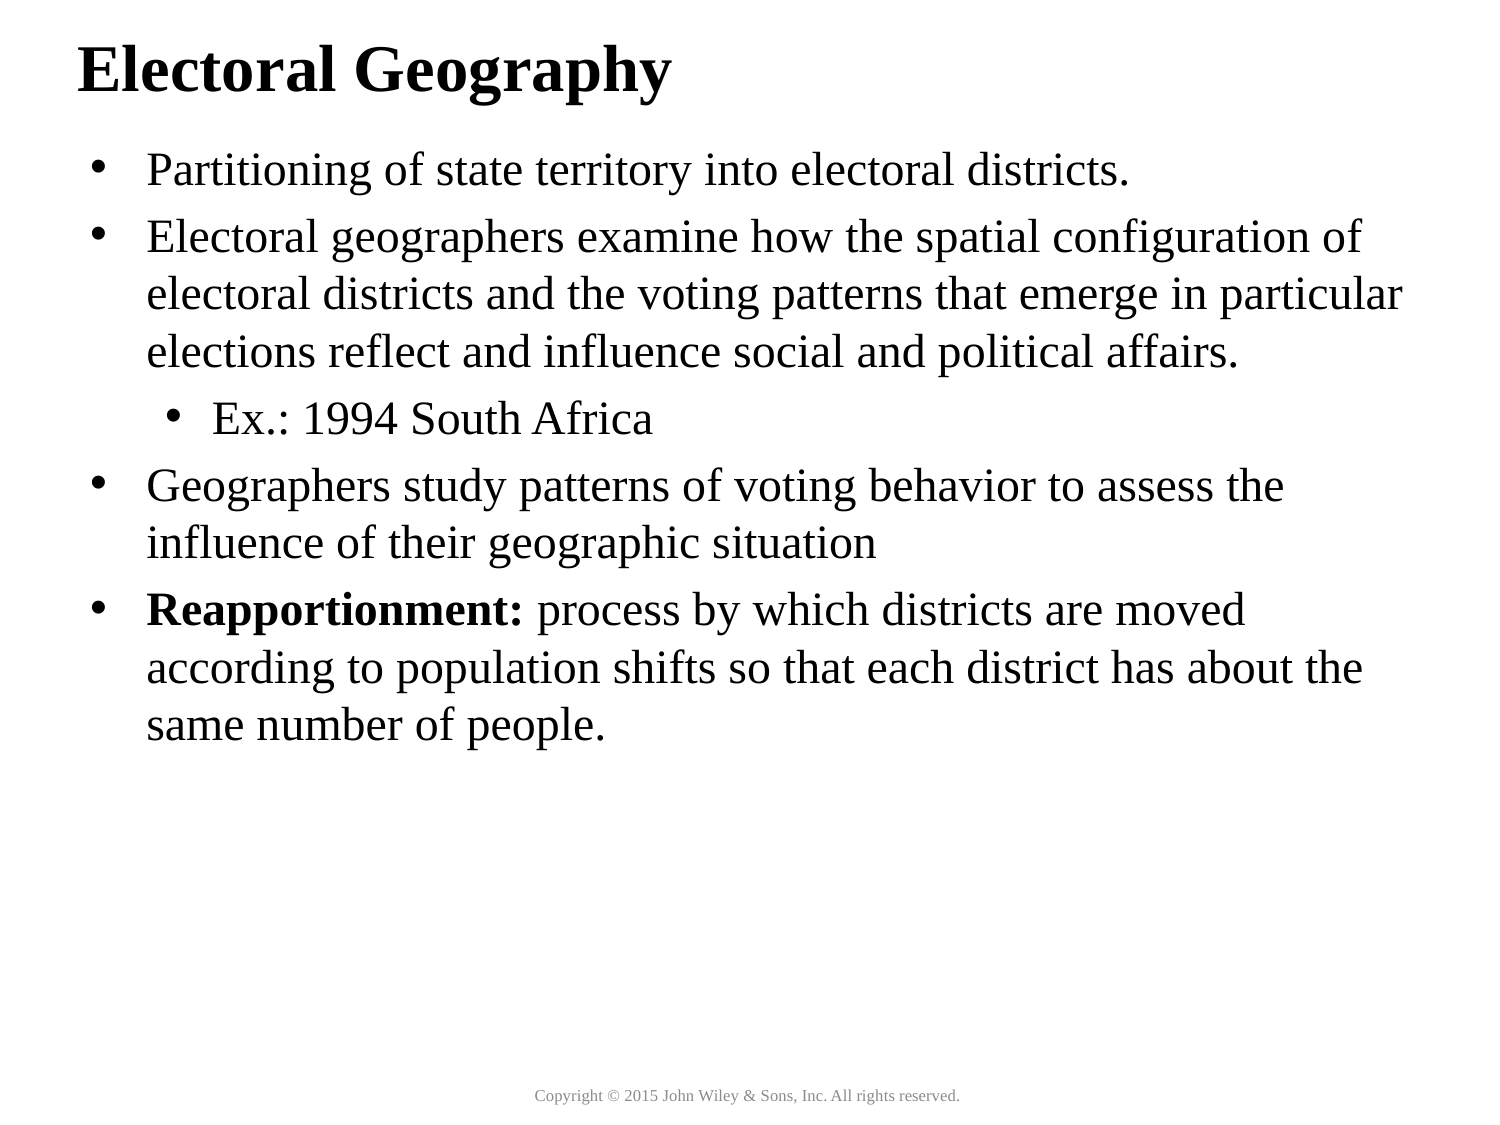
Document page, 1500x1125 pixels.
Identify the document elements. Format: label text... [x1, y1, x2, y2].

footer Copyright © 2015 John Wiley & Sons, Inc. All rights reserved. [318, 1065, 1182, 1125]
list Partitioning of state territory into electoral districts. Electoral geographers examine how the spatial configuration of electoral districts and the voting patterns that emerge in particular elections reflect and influence social and political affairs. Ex.: 1994 South Africa Geographers study patterns of voting behavior to assess the influence of their geographic situation Reapportionment: process by which districts are moved according to population shifts so that each district has about the same number of people. [74, 129, 1426, 792]
title Electoral Geography [62, 24, 863, 106]
